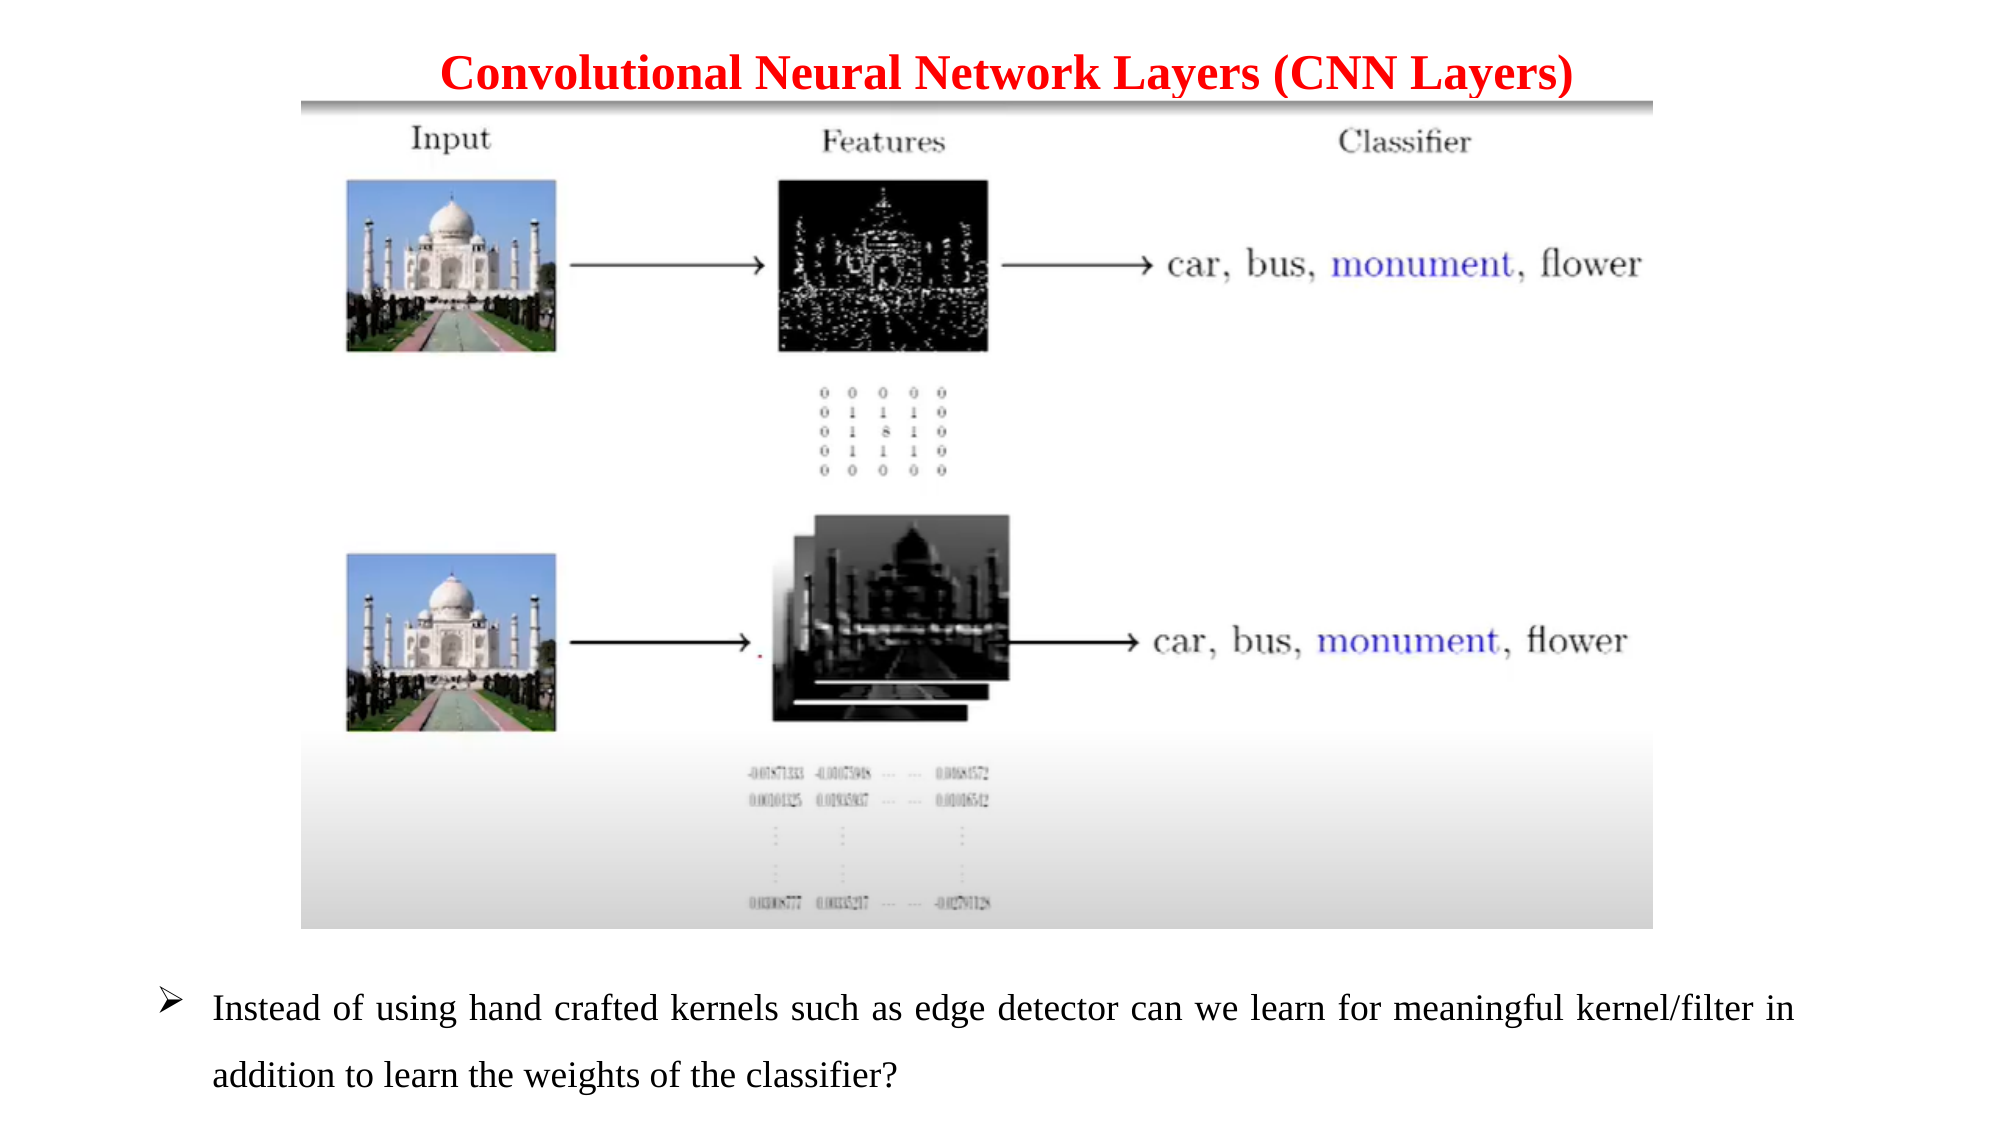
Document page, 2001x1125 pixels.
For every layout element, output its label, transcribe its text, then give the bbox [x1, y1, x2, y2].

picture [300, 98, 1653, 929]
text_box Instead of using hand crafted kernels such as edge detector can we learn for meaningful kernel/filter in addition to learn the weights of the classifier? [141, 952, 1813, 1103]
text_box Convolutional Neural Network Layers (CNN Layers) [141, 38, 1873, 123]
